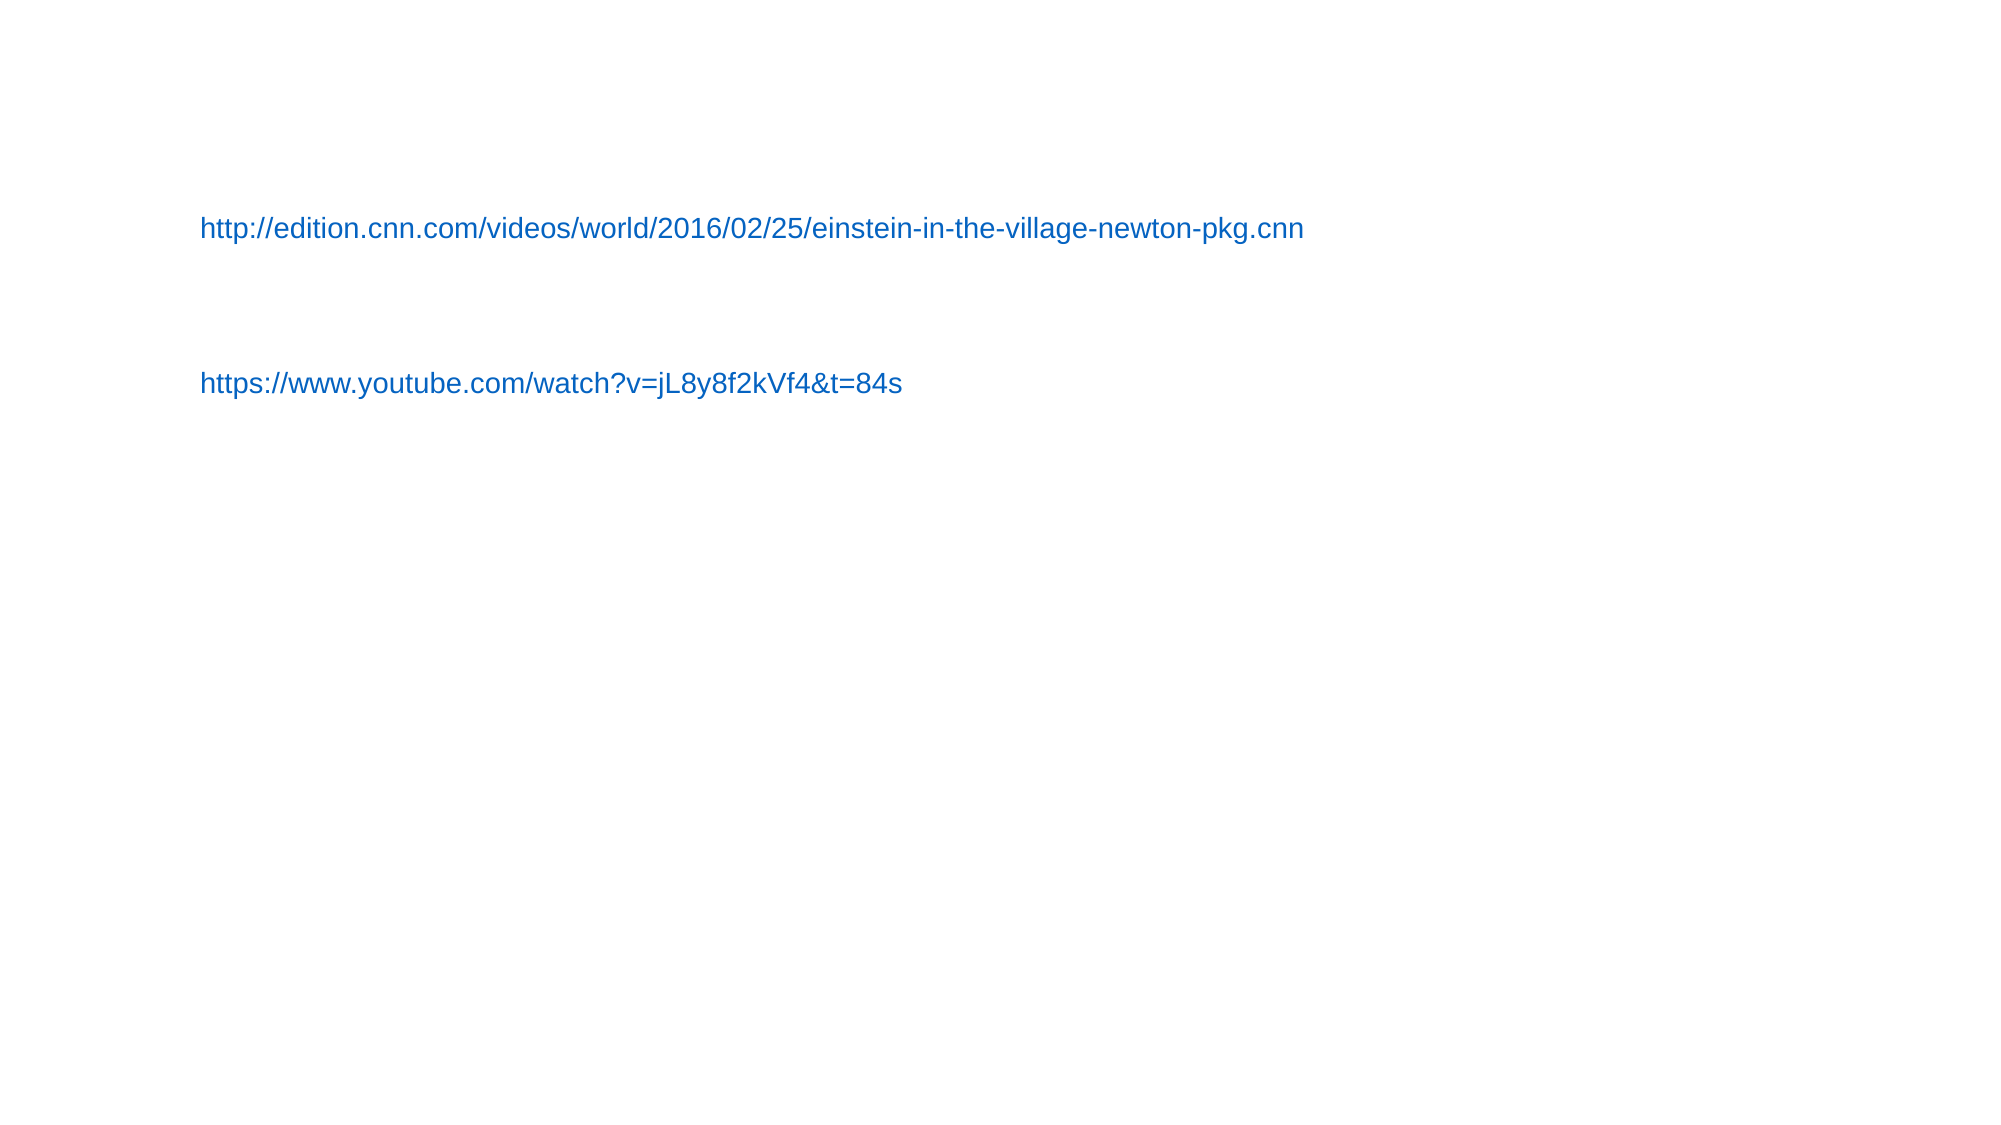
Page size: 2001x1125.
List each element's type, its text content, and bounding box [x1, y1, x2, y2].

subtitle http://edition.cnn.com/videos/world/2016/02/25/einstein-in-the-village-newton-pkg.cnn https://www.youtube.com/watch?v=jL8y8f2kVf4&t=84s [185, 0, 1324, 639]
